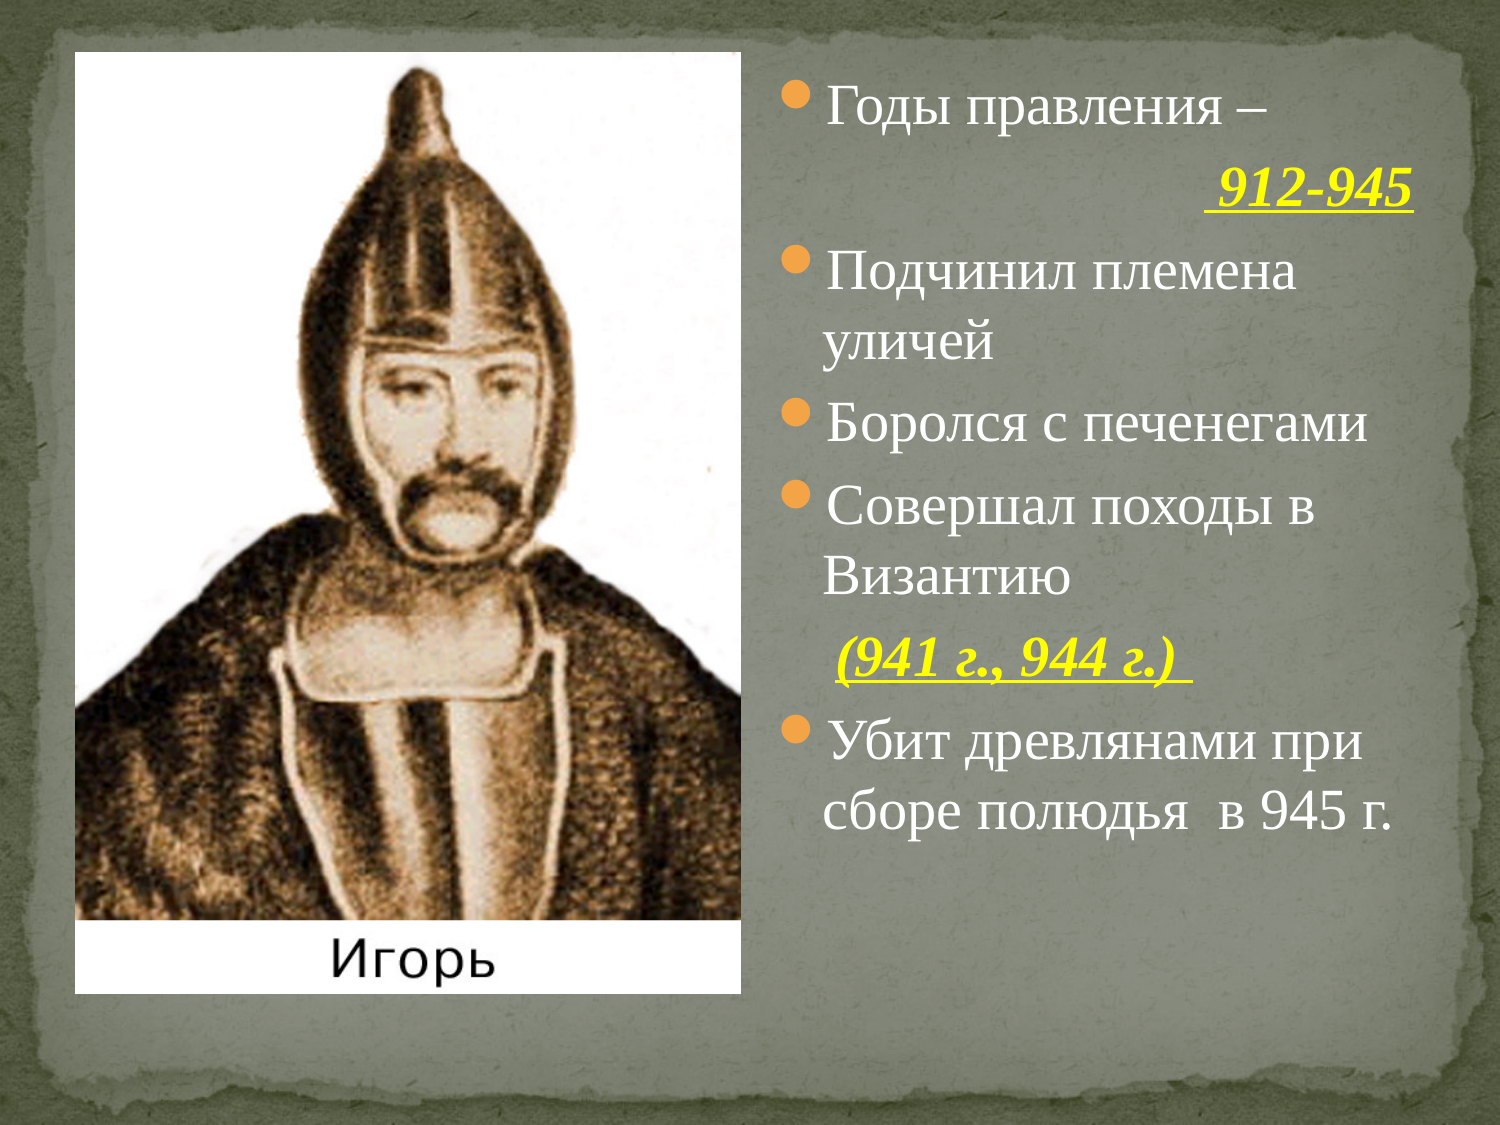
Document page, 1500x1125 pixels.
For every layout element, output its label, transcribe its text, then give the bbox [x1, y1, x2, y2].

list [76, 54, 740, 992]
list Годы правления – 912-945 Подчинил племена уличей Боролся с печенегами Совершал походы в Византию (941 г., 944 г.) Убит древлянами при сборе полюдья в 945 г. [762, 58, 1429, 1000]
